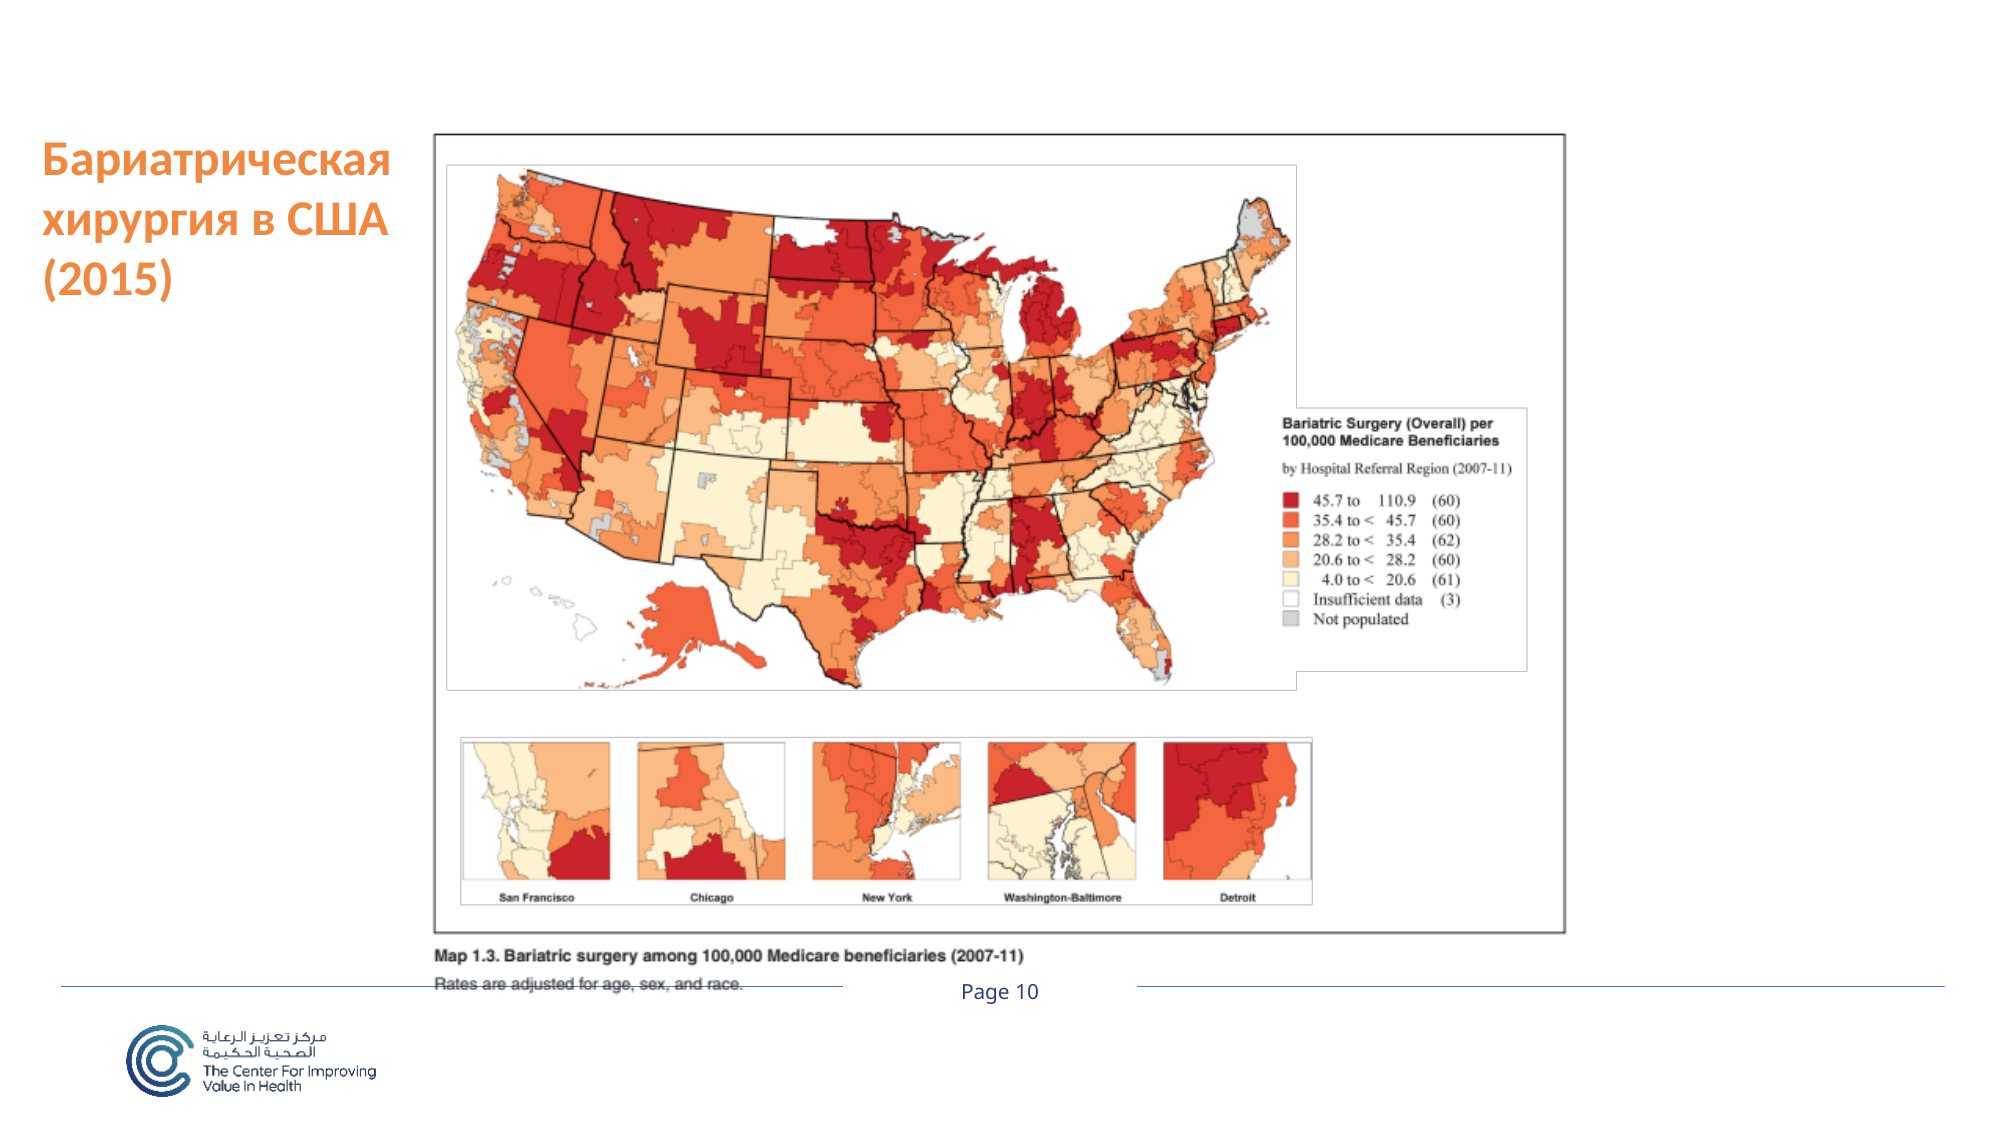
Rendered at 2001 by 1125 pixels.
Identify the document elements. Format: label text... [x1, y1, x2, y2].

picture [422, 123, 1577, 1001]
text_box Бариатрическая хирургия в США (2015) [27, 118, 418, 313]
picture [121, 1021, 387, 1101]
